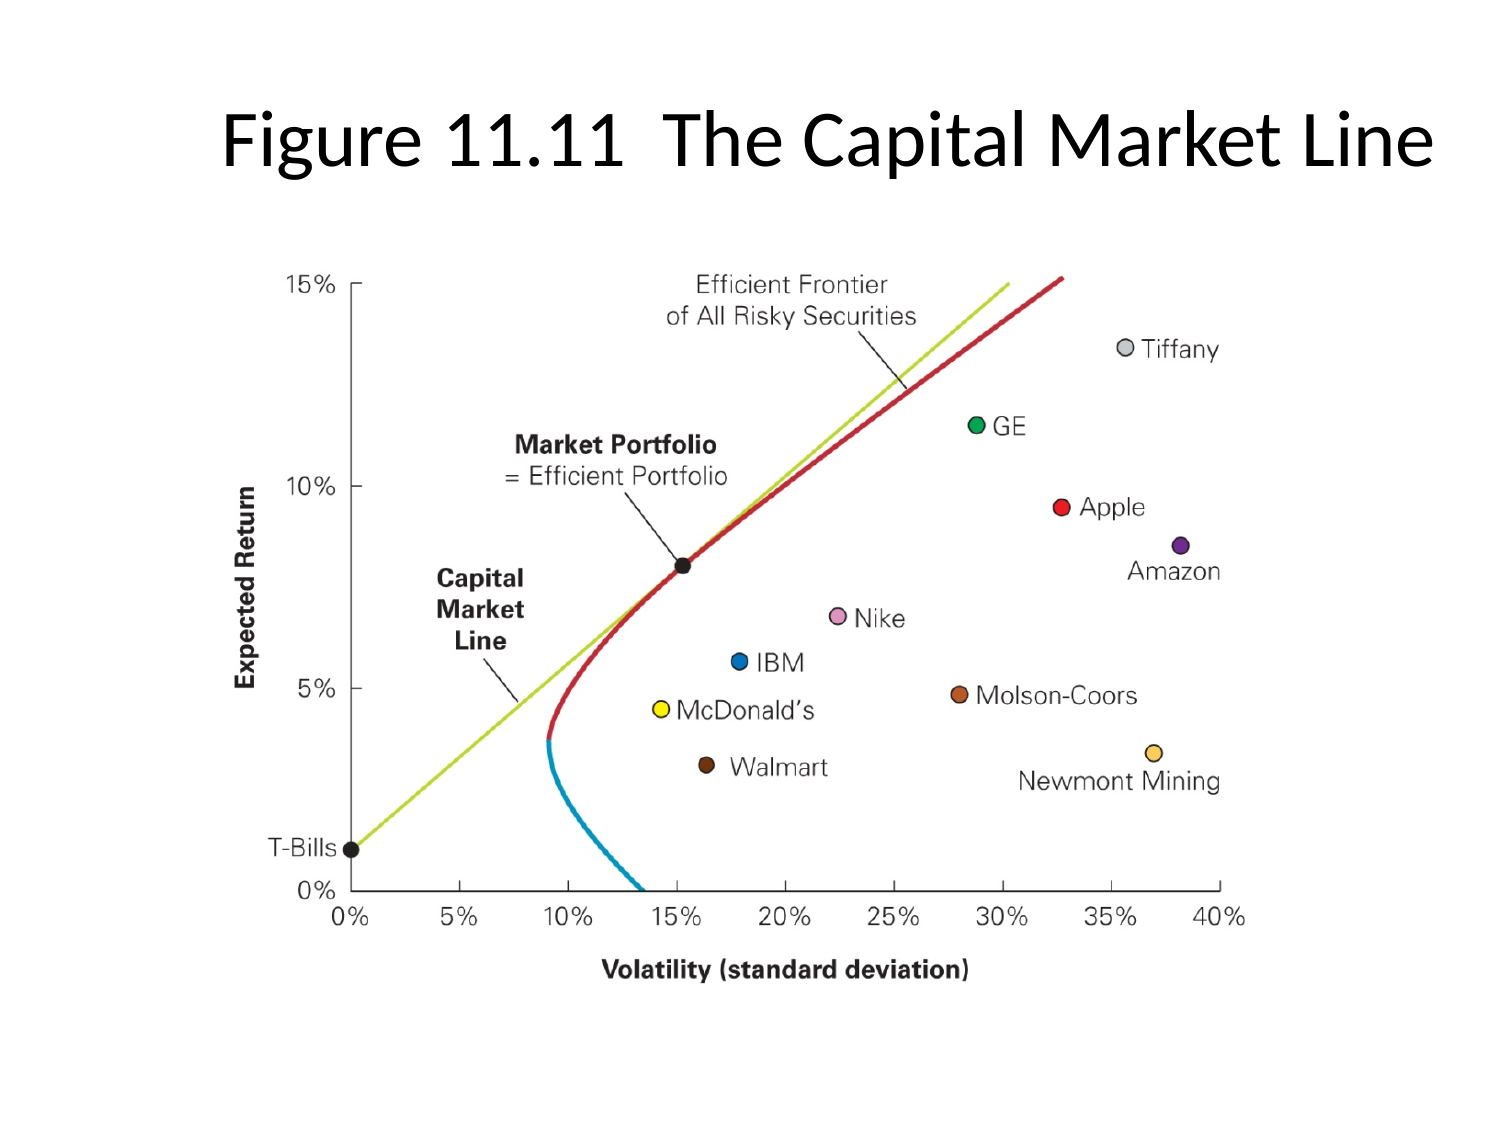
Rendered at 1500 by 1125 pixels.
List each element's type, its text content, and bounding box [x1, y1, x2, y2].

picture [206, 249, 1294, 1007]
title Figure 11.11 The Capital Market Line [198, 40, 1462, 229]
